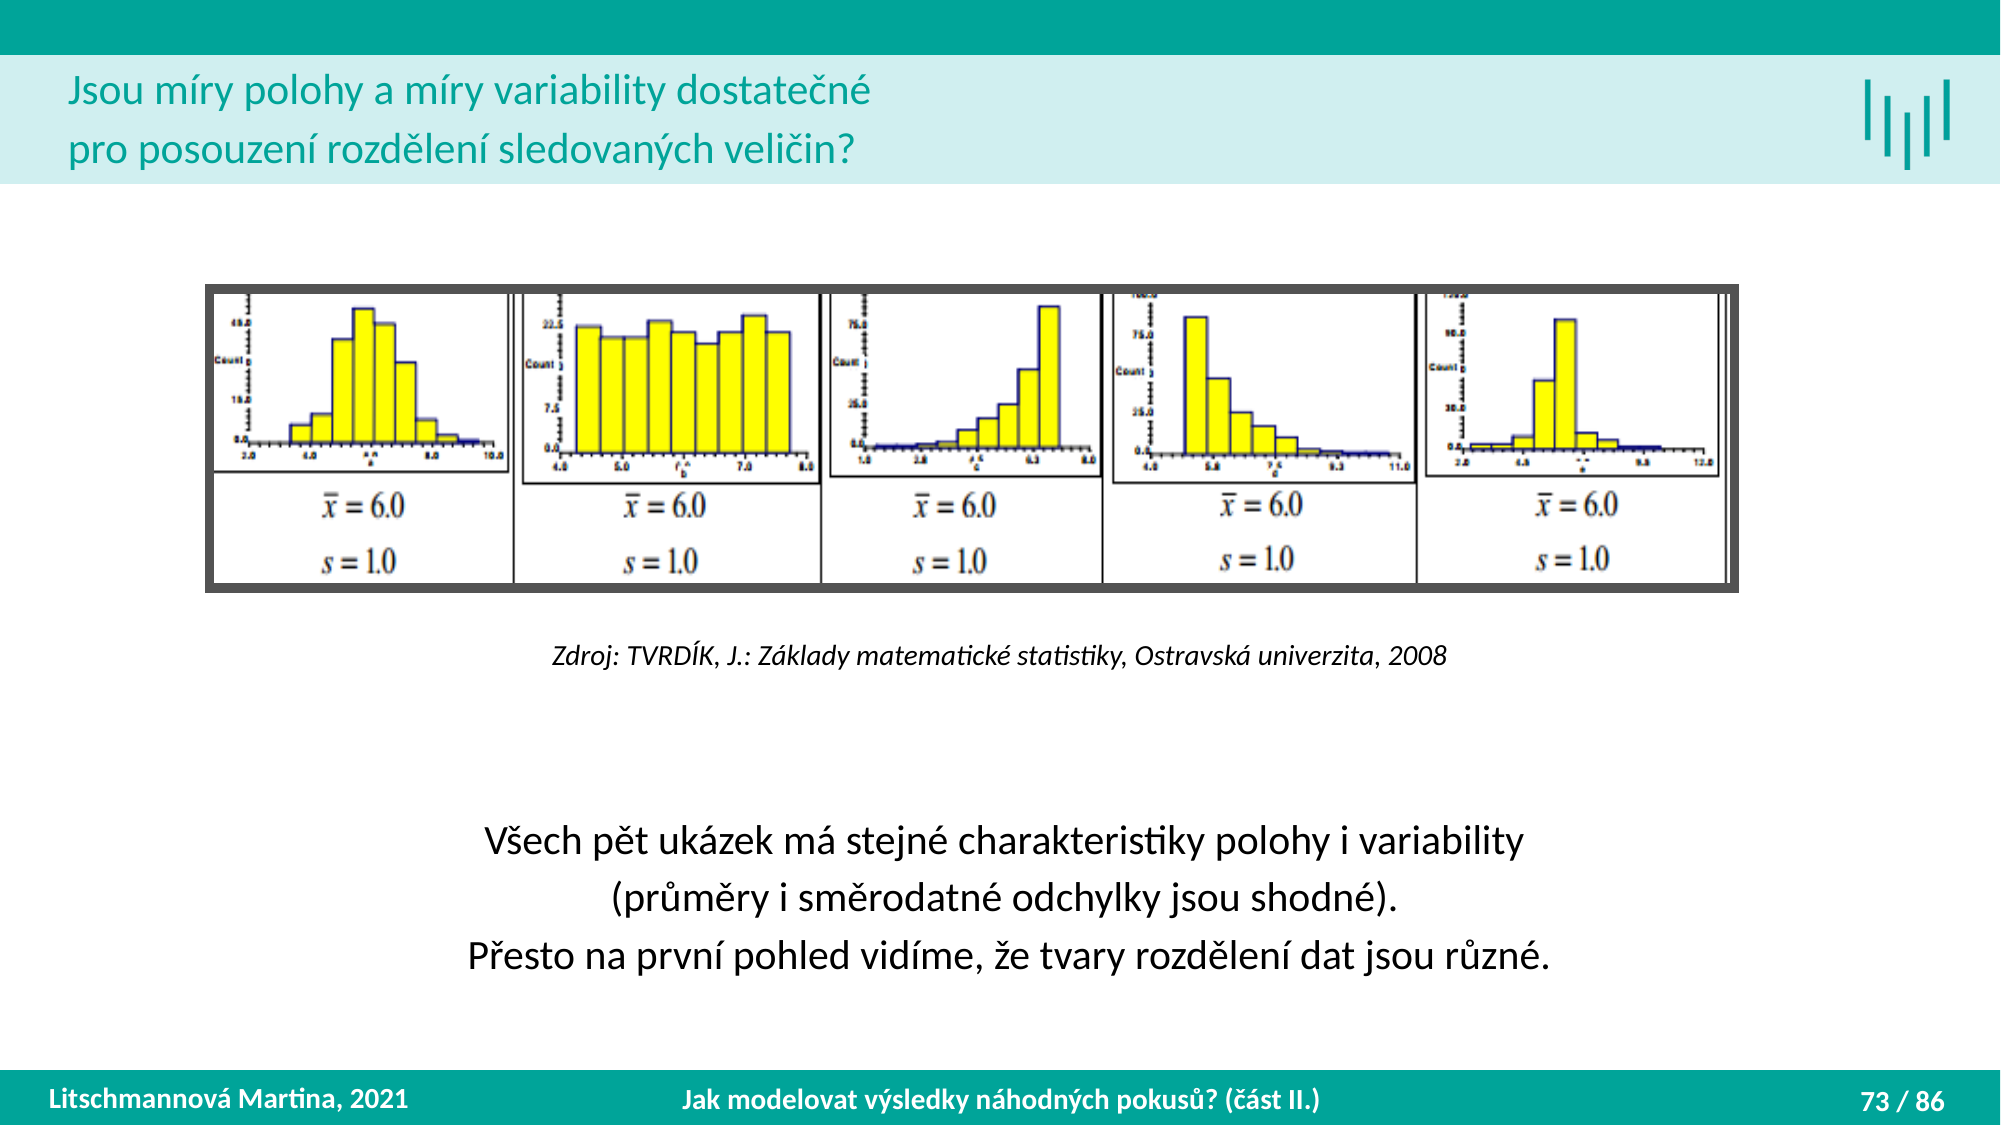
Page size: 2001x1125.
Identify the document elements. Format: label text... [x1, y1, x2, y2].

list Všech pět ukázek má stejné charakteristiky polohy i variability (průměry i směrodatné odchylky jsou shodné). Přesto na první pohled vidíme, že tvary rozdělení dat jsou různé. [97, 220, 1923, 1014]
picture [1852, 69, 1960, 178]
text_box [209, 288, 1735, 589]
slide_number Litschmannová Martina, 2021 [33, 1070, 484, 1124]
text_box Zdroj: TVRDÍK, J.: Základy matematické statistiky, Ostravská univerzita, 2008 [303, 628, 1697, 679]
footer Jak modelovat výsledky náhodných pokusů? (část II.) [664, 1070, 1340, 1125]
list Jsou míry polohy a míry variability dostatečné pro posouzení rozdělení sledovaných veličin? [52, 59, 1835, 181]
slide_number 73 / 86 [1509, 1072, 1960, 1125]
